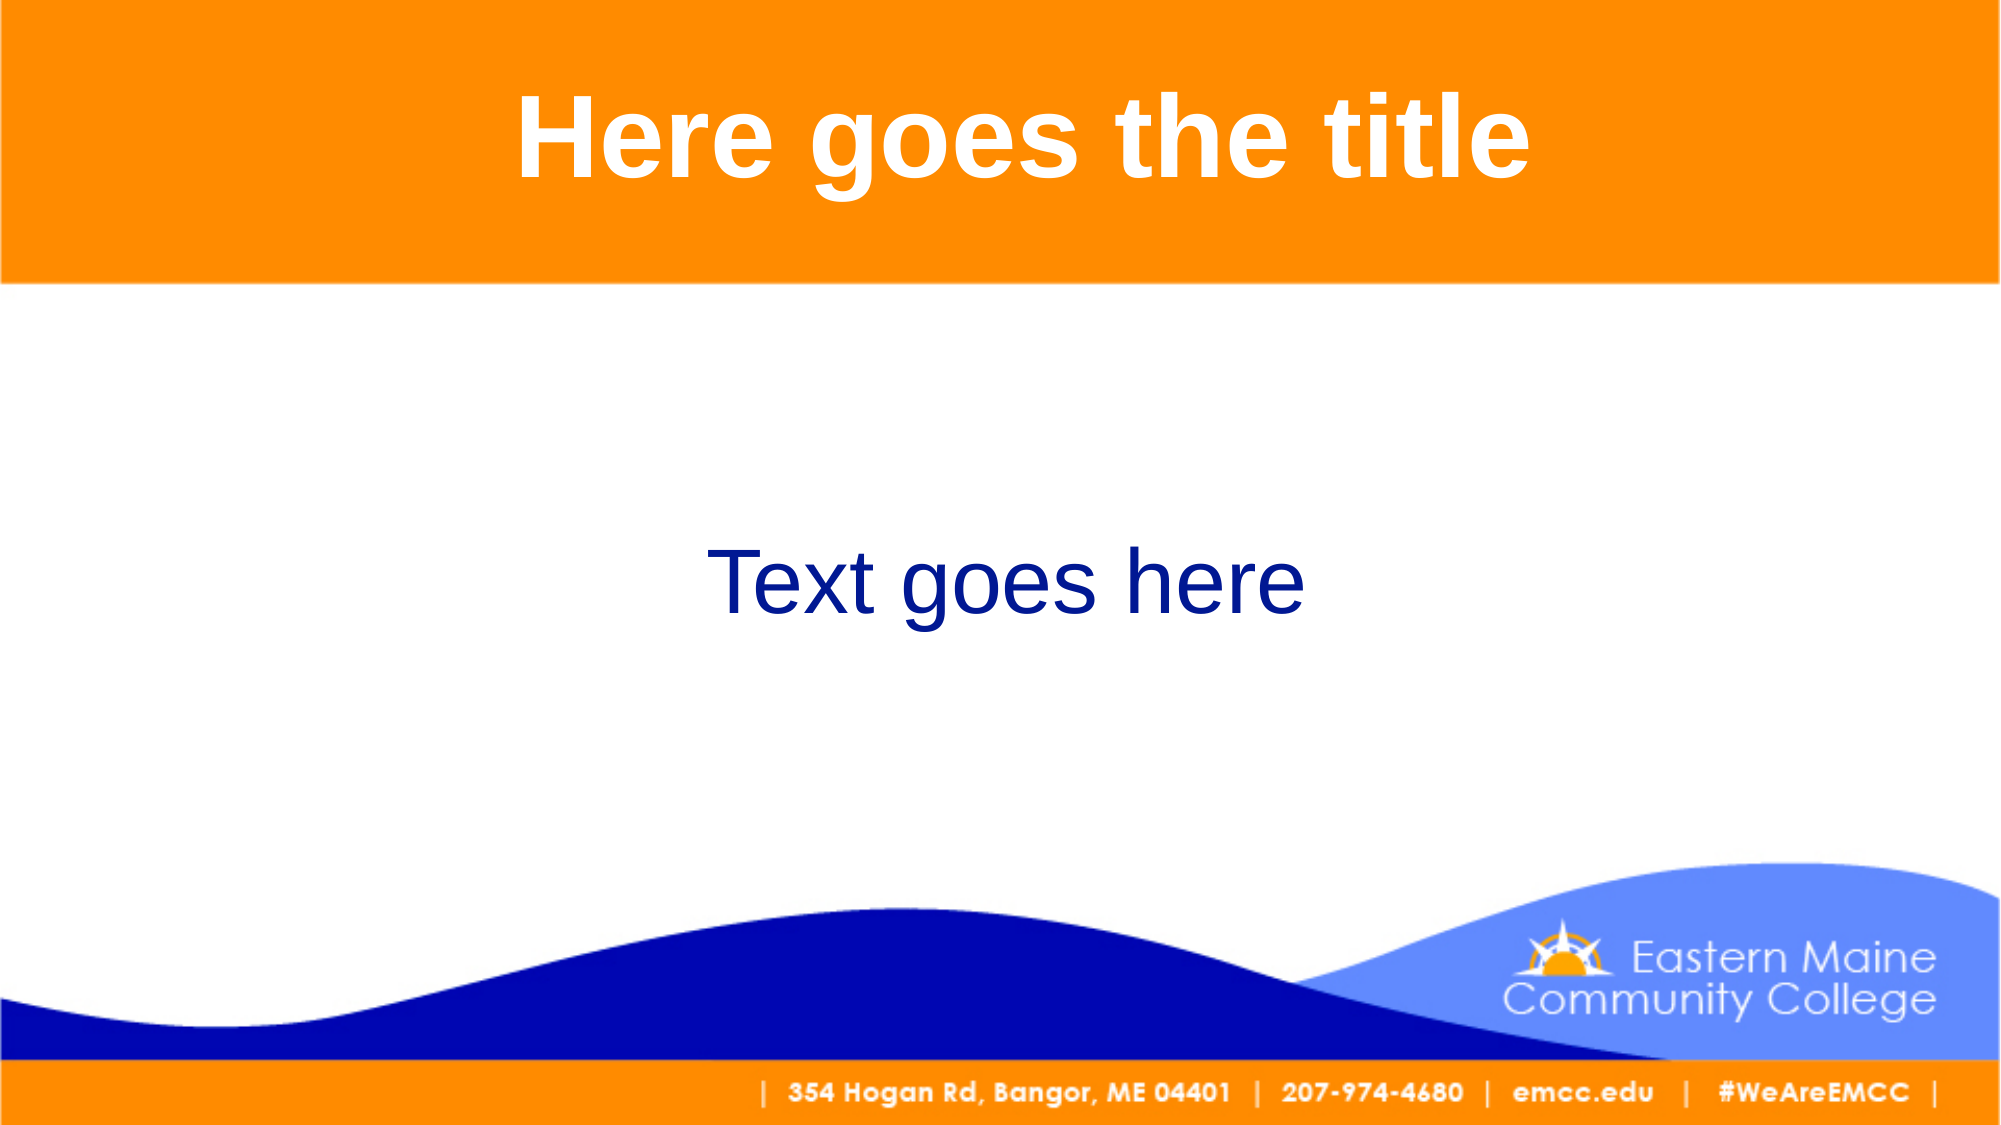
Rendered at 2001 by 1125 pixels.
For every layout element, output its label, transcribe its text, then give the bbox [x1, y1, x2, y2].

title Here goes the title [451, 52, 1549, 226]
subtitle Text goes here [125, 355, 1890, 813]
picture [0, 0, 2001, 1125]
